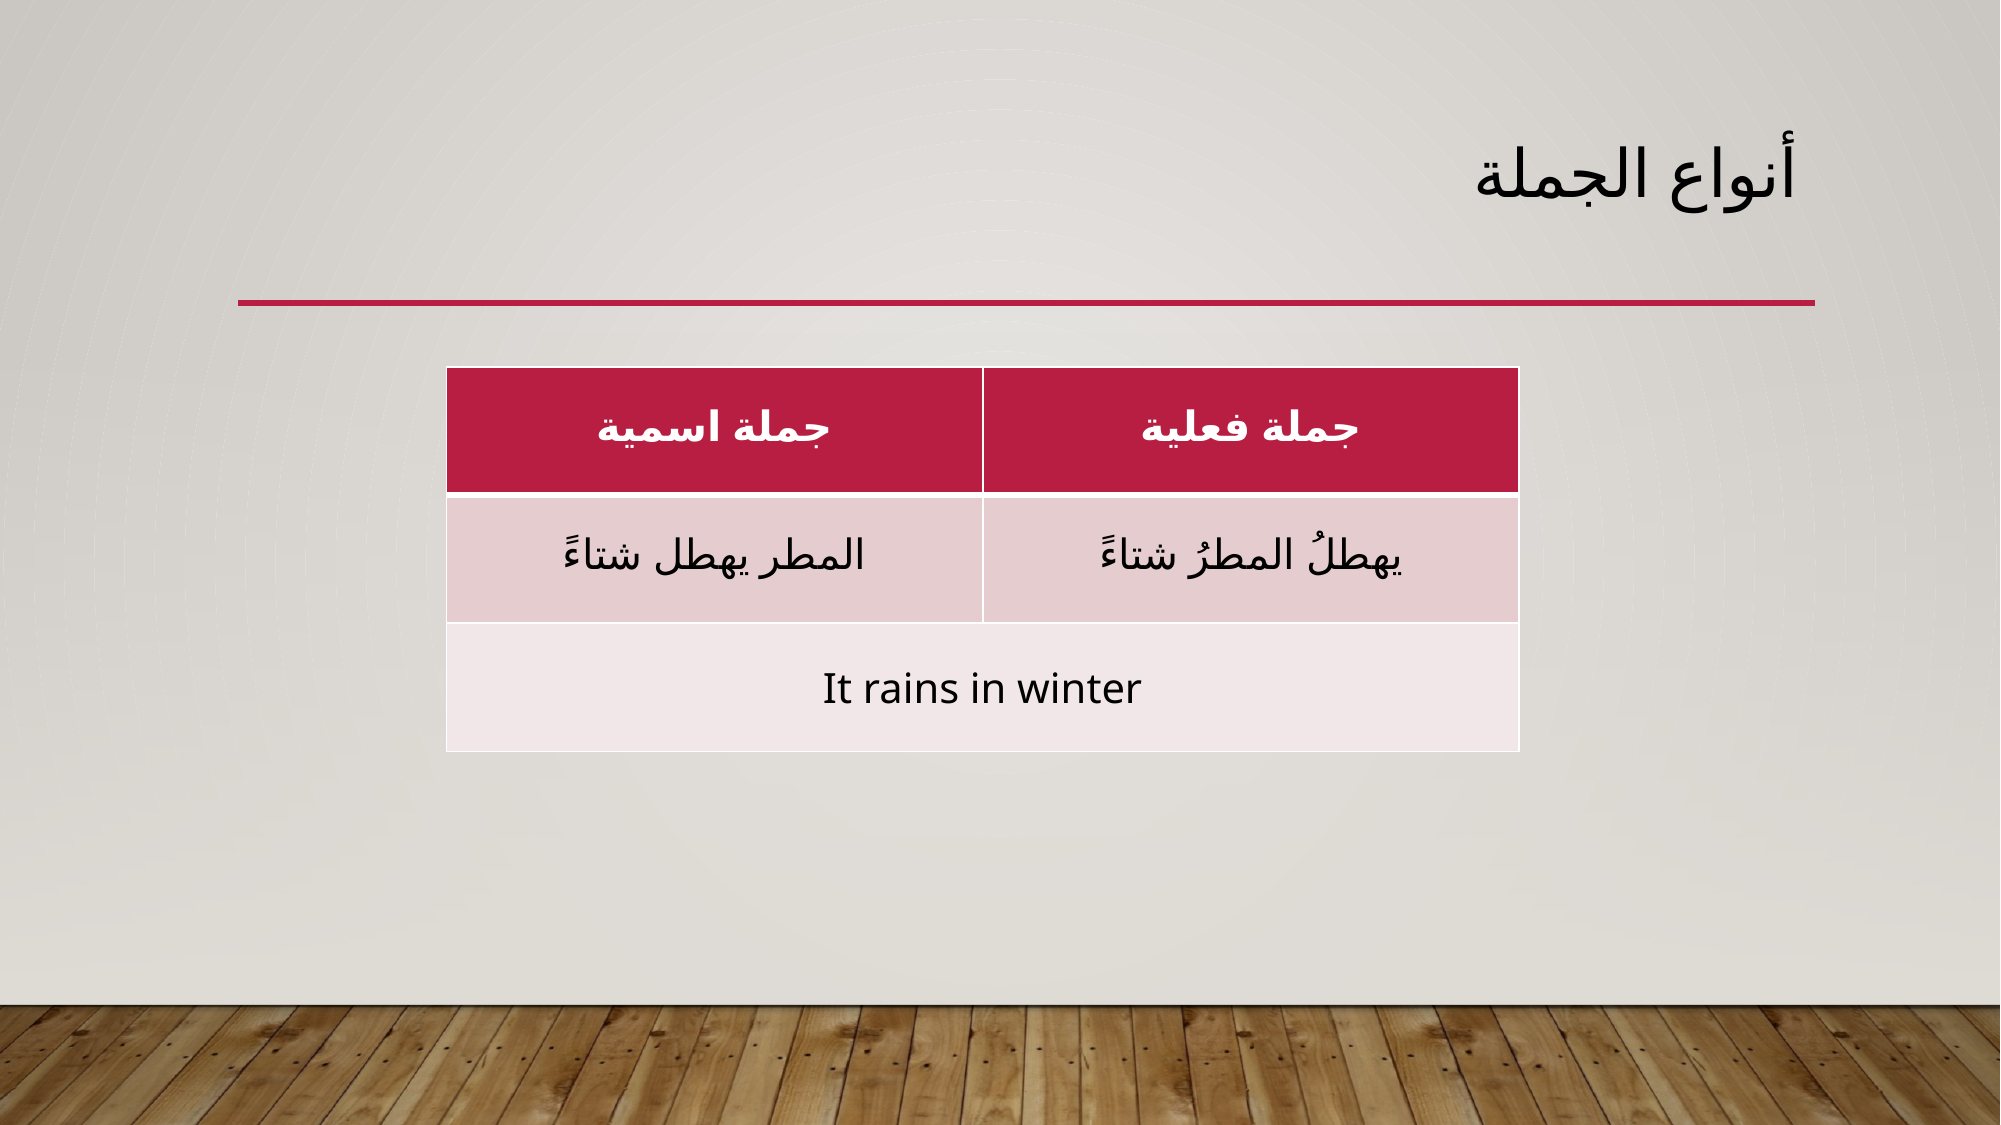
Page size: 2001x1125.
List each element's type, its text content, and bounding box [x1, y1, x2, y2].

table_cell يهطلُ المطرُ شتاءً [984, 498, 1518, 622]
table_header جملة فعلية [984, 368, 1518, 492]
table_cell المطر يهطل شتاءً [447, 498, 982, 622]
title أنواع الجملة [238, 131, 1814, 305]
table_cell It rains in winter [447, 624, 1518, 751]
picture [0, 1005, 2000, 1125]
table_header جملة اسمية [447, 368, 982, 492]
